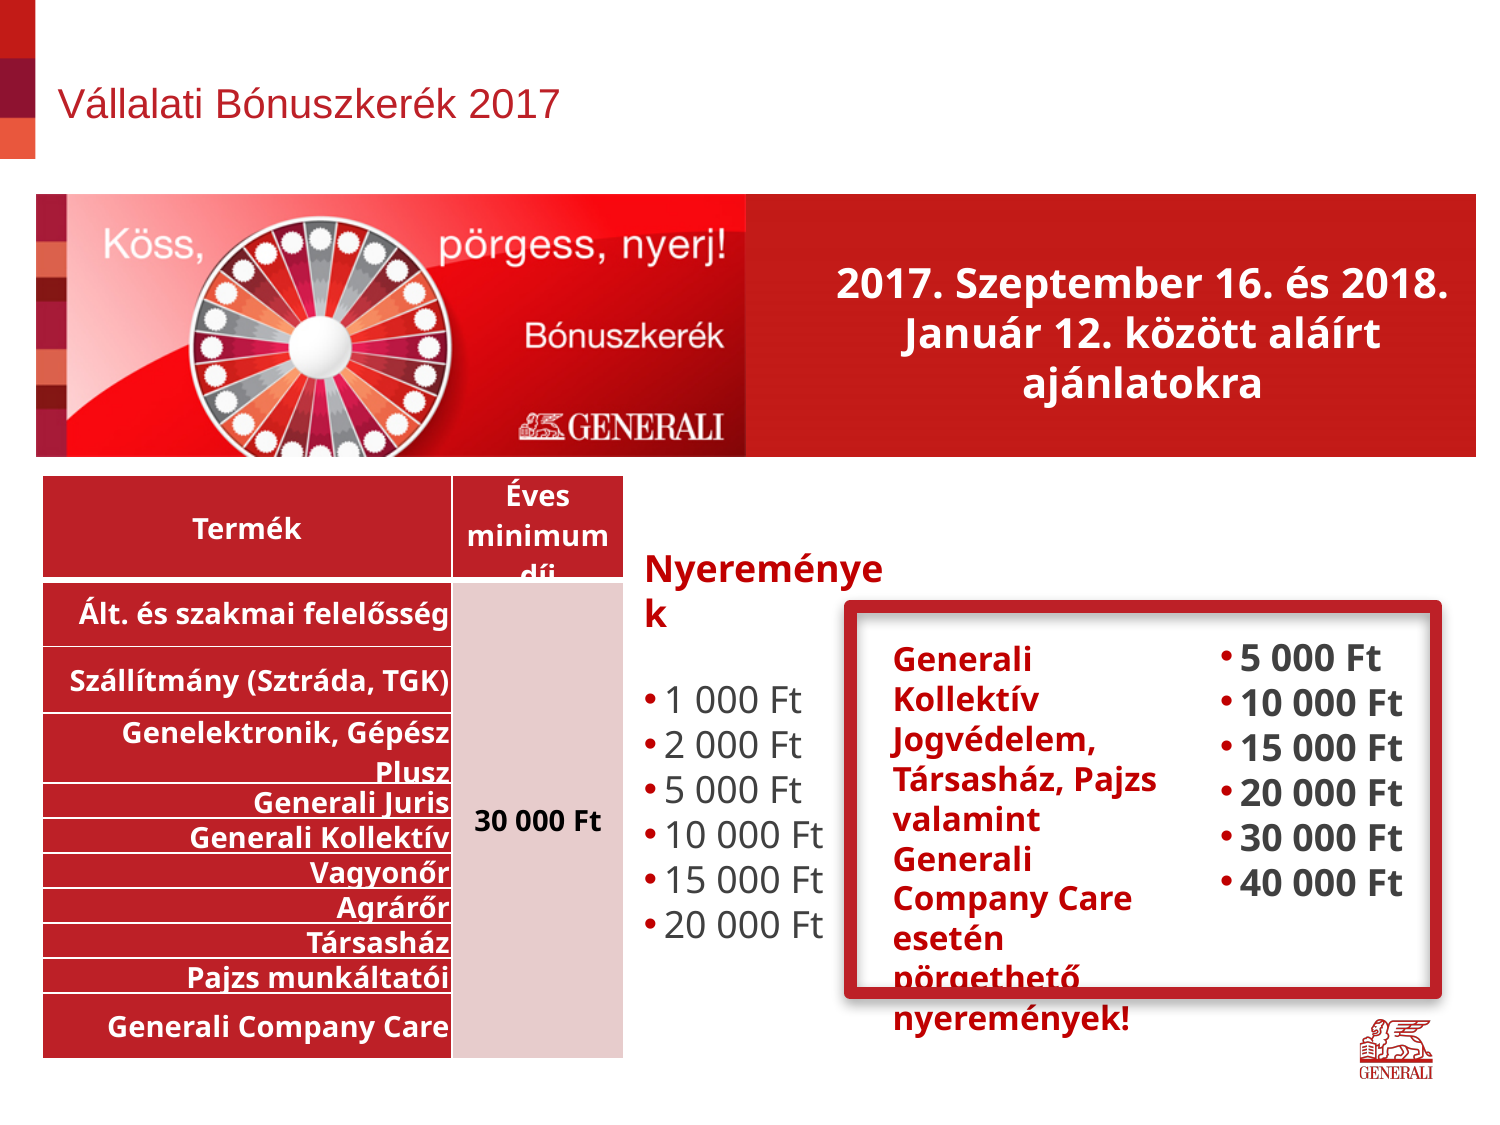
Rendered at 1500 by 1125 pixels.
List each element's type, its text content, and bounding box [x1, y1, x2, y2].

picture [36, 194, 1476, 458]
text_box [20, 166, 1500, 1125]
title Vállalati Bónuszkerék 2017 [57, 81, 1434, 165]
